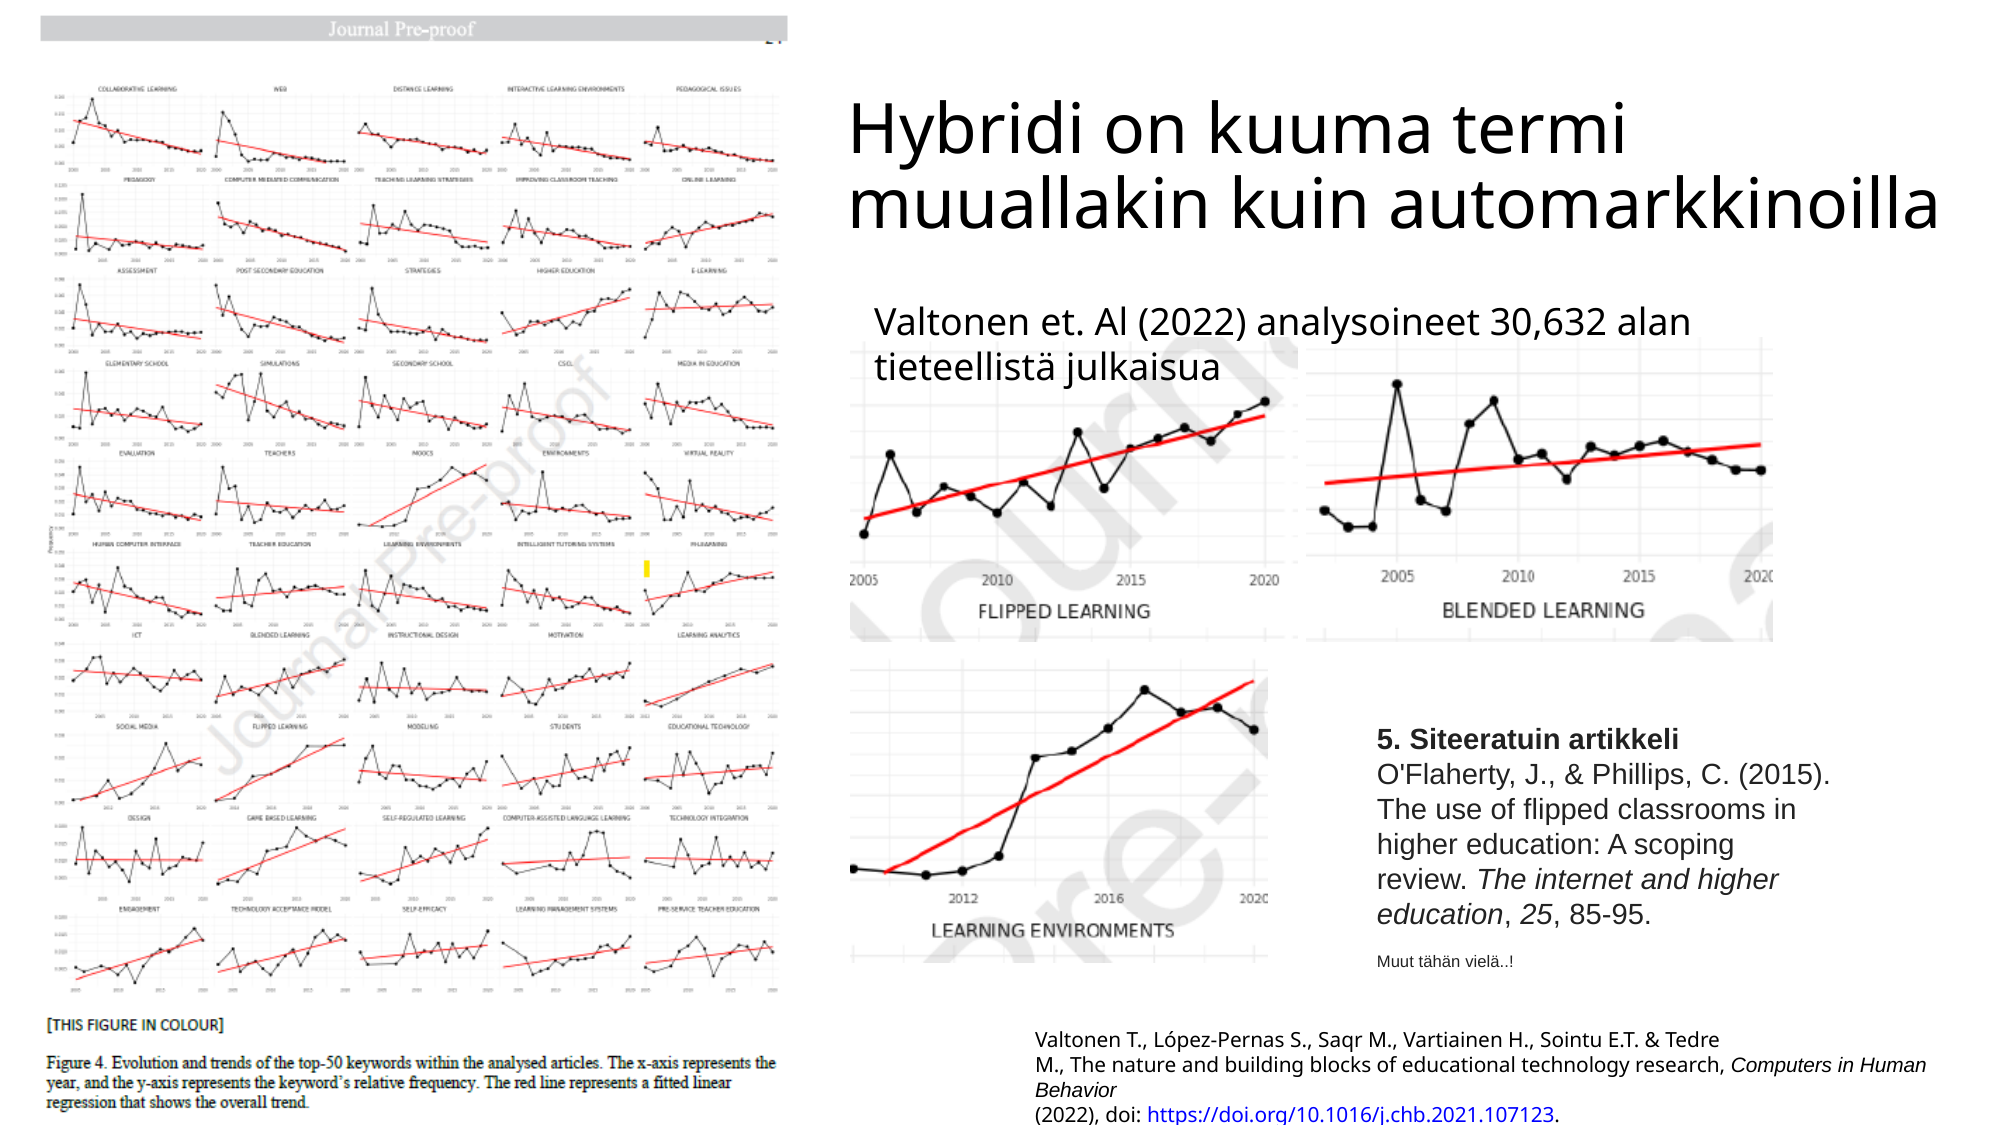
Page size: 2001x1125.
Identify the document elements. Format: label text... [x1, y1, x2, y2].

text_box Valtonen et. Al (2022) analysoineet 30,632 alan tieteellistä julkaisua [859, 290, 1838, 396]
text_box Valtonen T., López-Pernas S., Saqr M., Vartiainen H., Sointu E.T. & Tedre M., The nature and building blocks of educational technology research, Computers in Human Behavior (2022), doi: https://doi.org/10.1016/j.chb.2021.107123. [1020, 1019, 2000, 1125]
picture [1306, 337, 1773, 642]
picture [0, 0, 1298, 1125]
text_box 5. Siteeratuin artikkeli O'Flaherty, J., & Phillips, C. (2015). The use of flipped classrooms in higher education: A scoping review. The internet and higher education, 25, 85-95. Muut tähän vielä..! [1362, 713, 1868, 978]
title Hybridi on kuuma termi muuallakin kuin automarkkinoilla [851, 59, 1968, 278]
